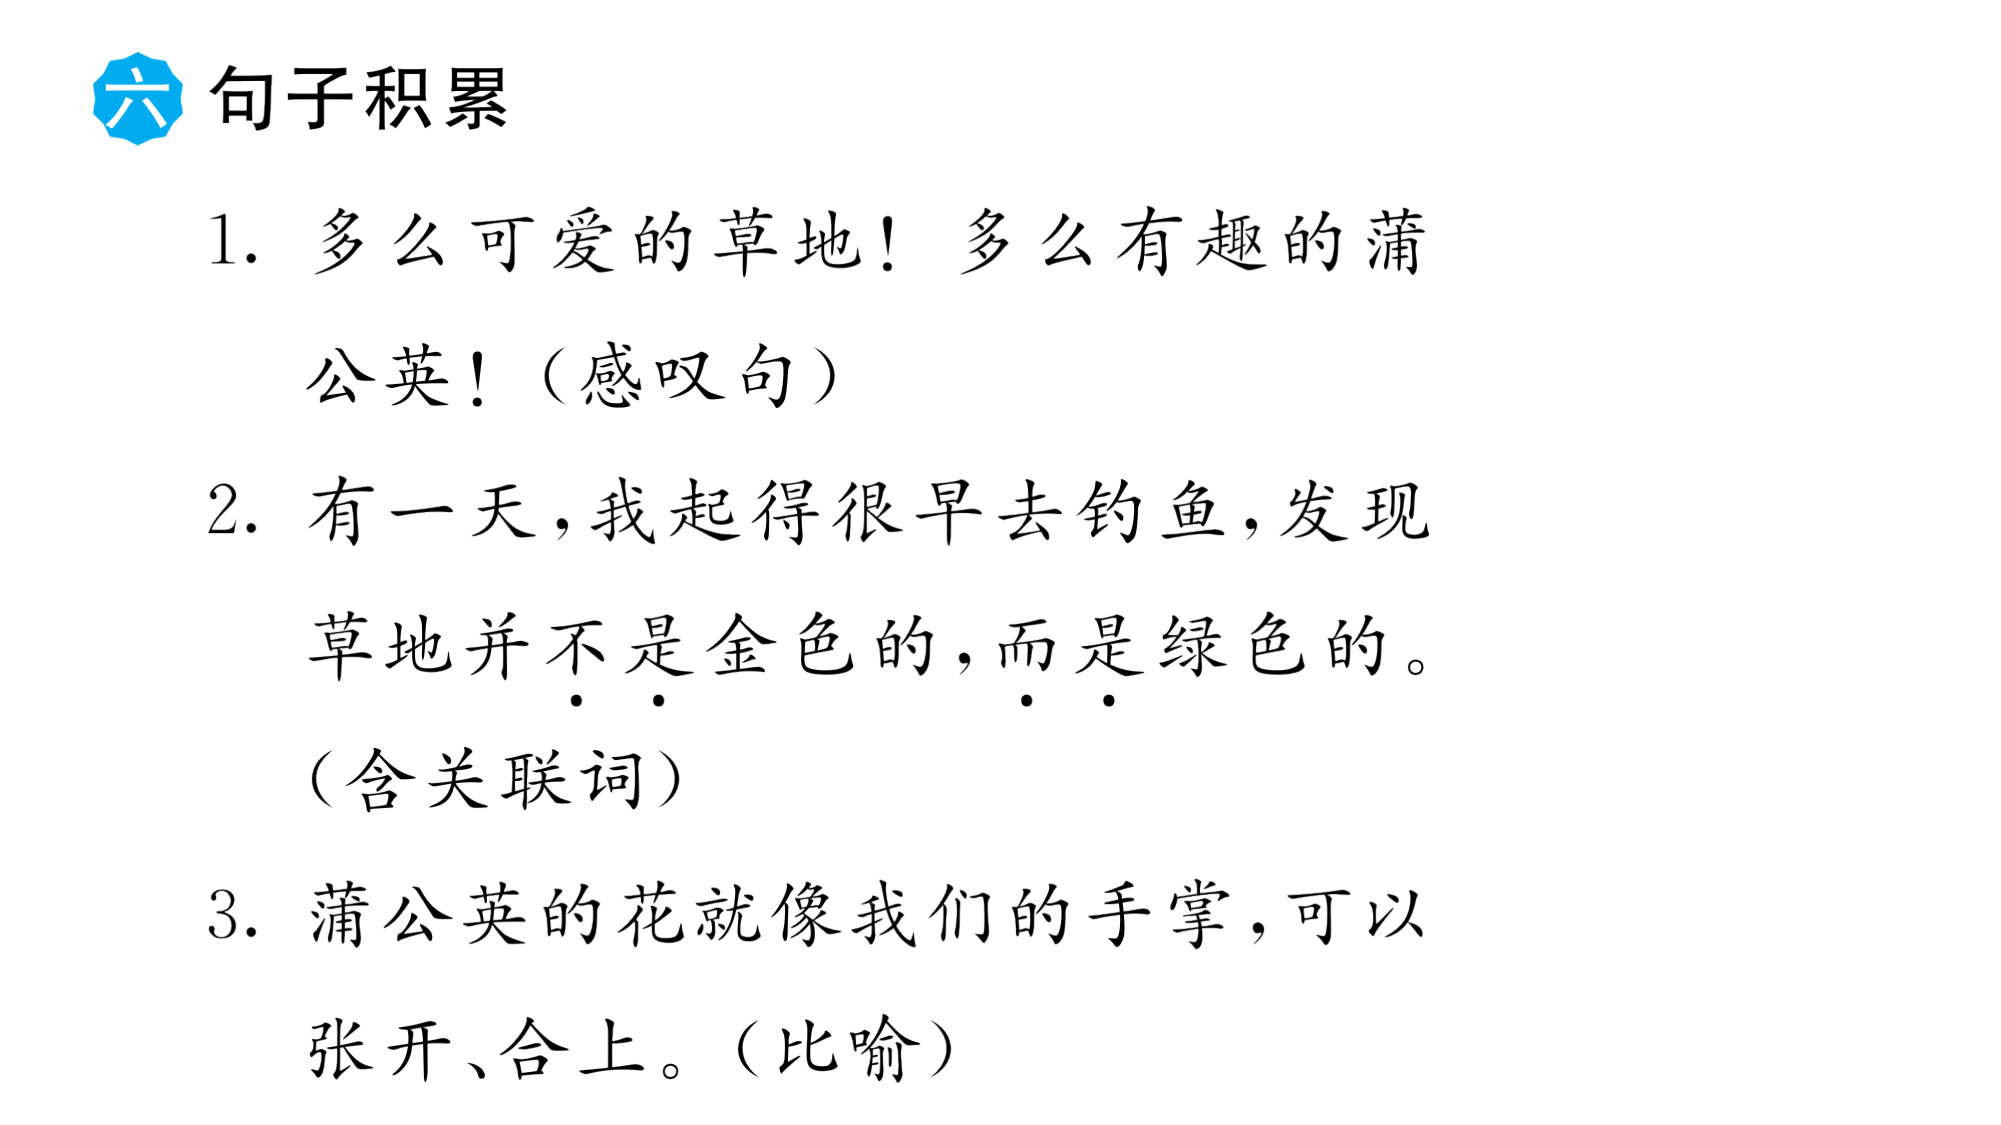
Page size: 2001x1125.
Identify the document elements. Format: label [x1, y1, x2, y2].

picture [87, 23, 1462, 1109]
